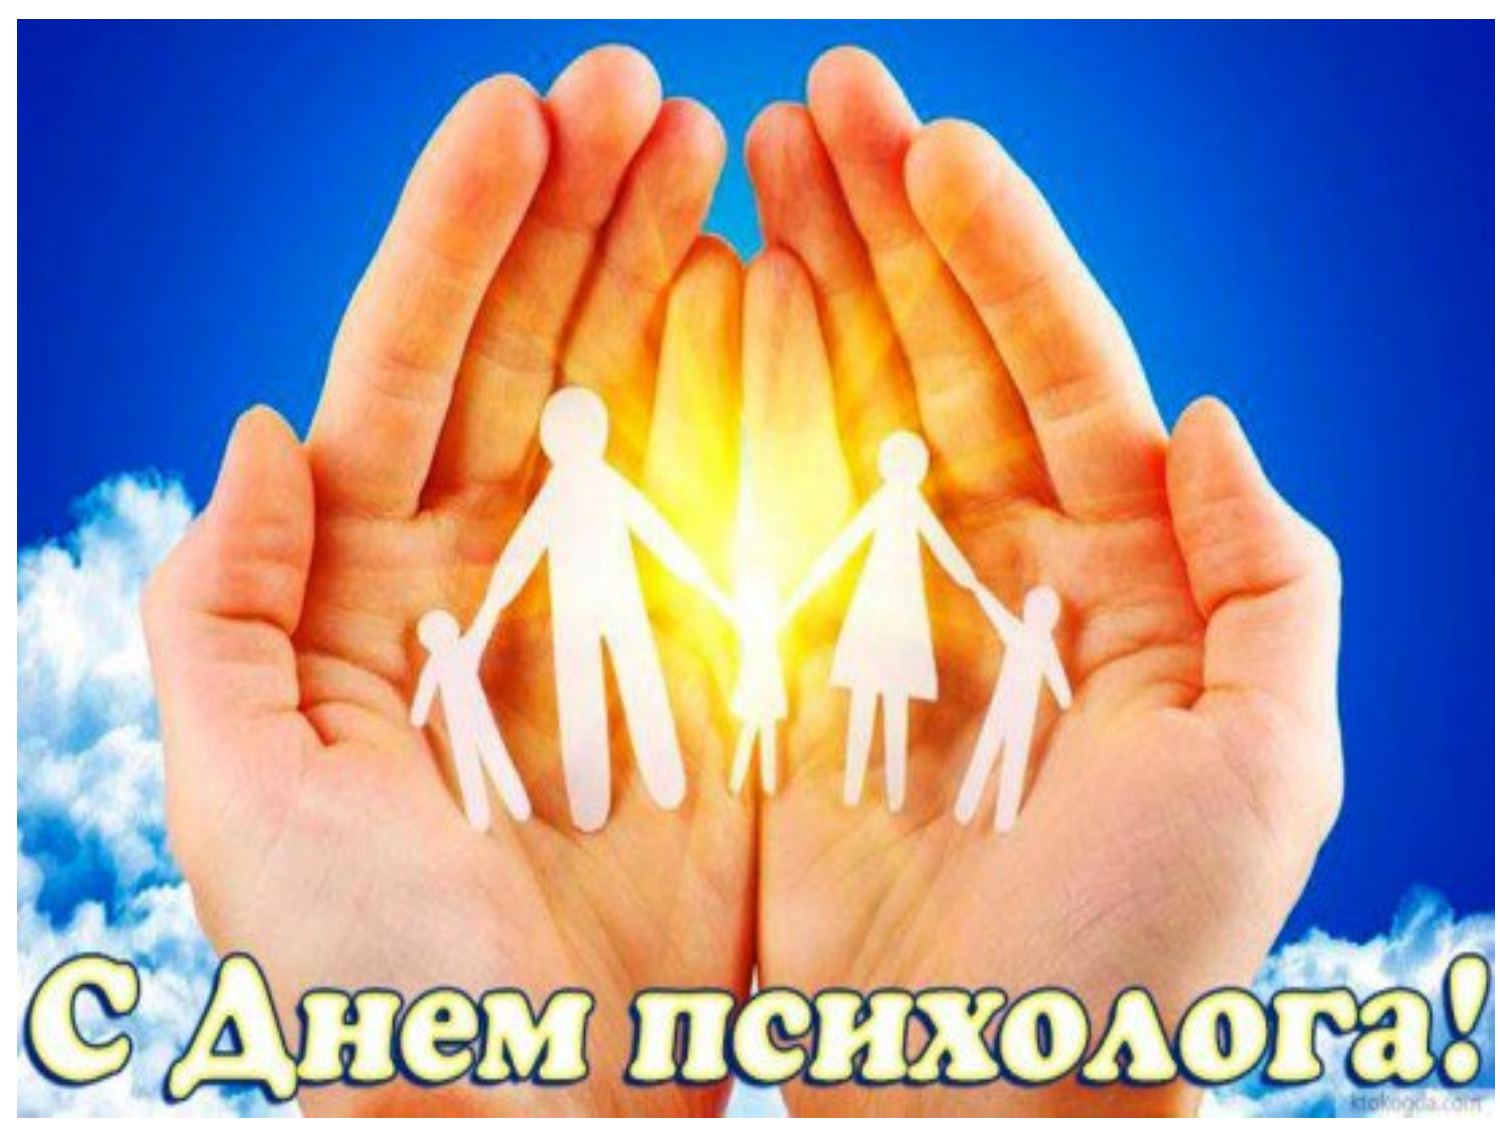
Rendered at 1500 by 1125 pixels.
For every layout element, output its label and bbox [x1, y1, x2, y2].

list [17, 18, 1495, 1118]
